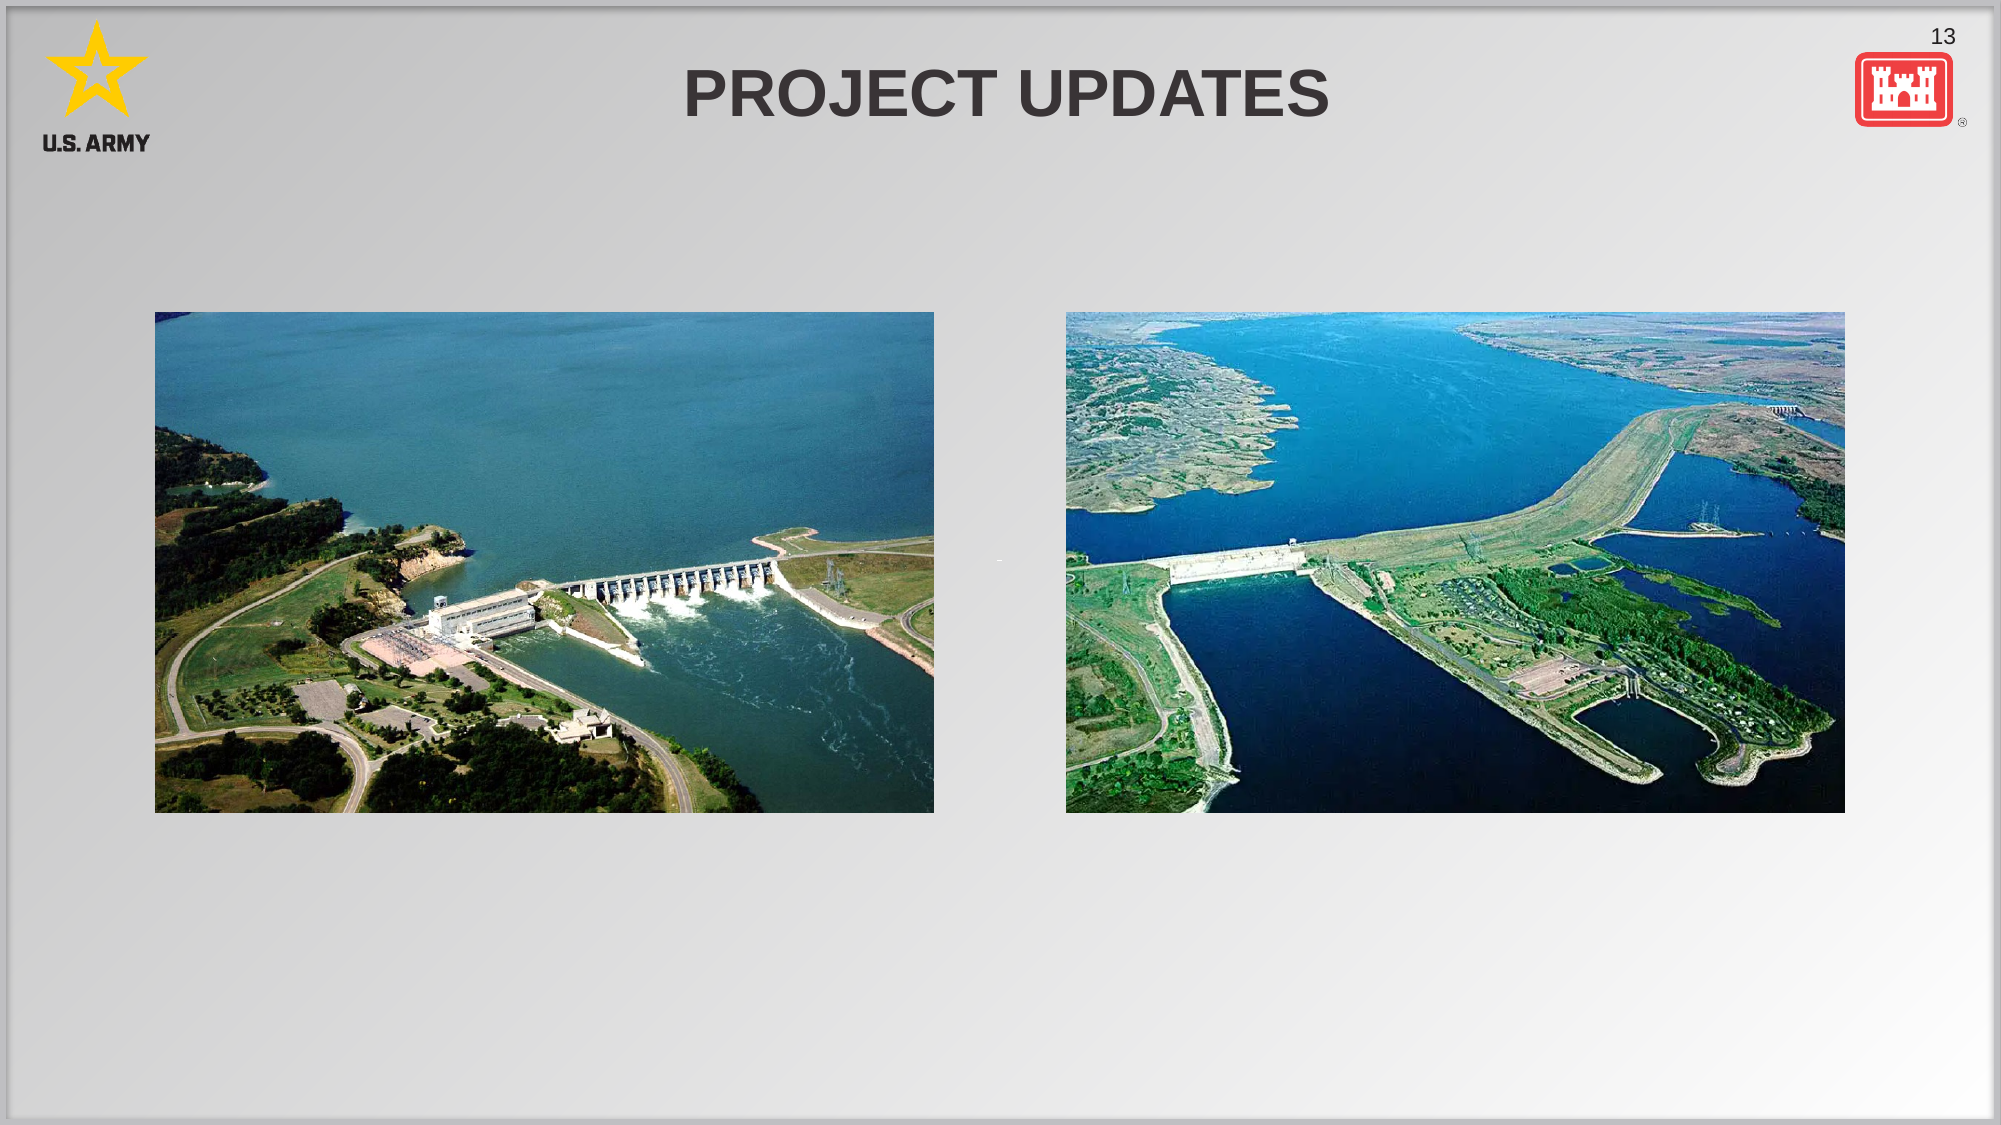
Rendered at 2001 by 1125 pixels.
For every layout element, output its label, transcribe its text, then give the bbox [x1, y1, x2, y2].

picture [1860, 52, 1967, 127]
picture [1066, 312, 1845, 813]
title Project updates [155, 20, 1860, 159]
picture [155, 312, 934, 813]
picture [43, 18, 150, 152]
